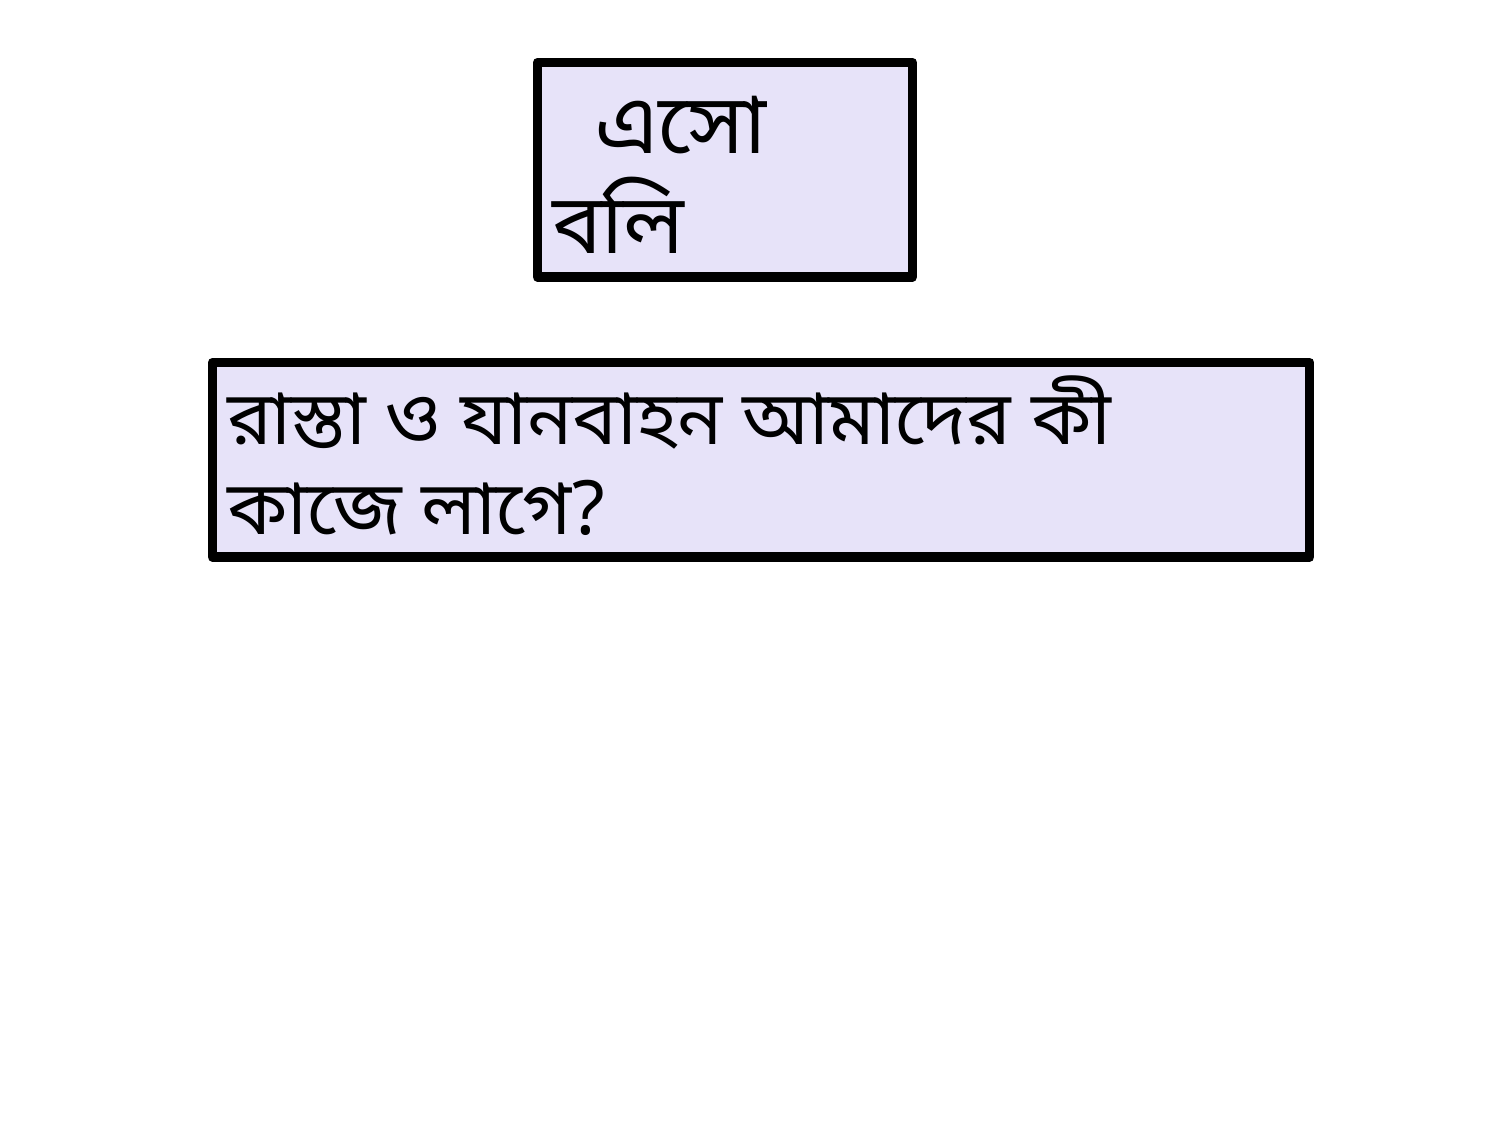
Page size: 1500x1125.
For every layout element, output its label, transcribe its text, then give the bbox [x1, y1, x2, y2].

text_box এসো বলি [537, 62, 913, 278]
text_box রাস্তা ও যানবাহন আমাদের কী কাজে লাগে? [212, 362, 1310, 558]
